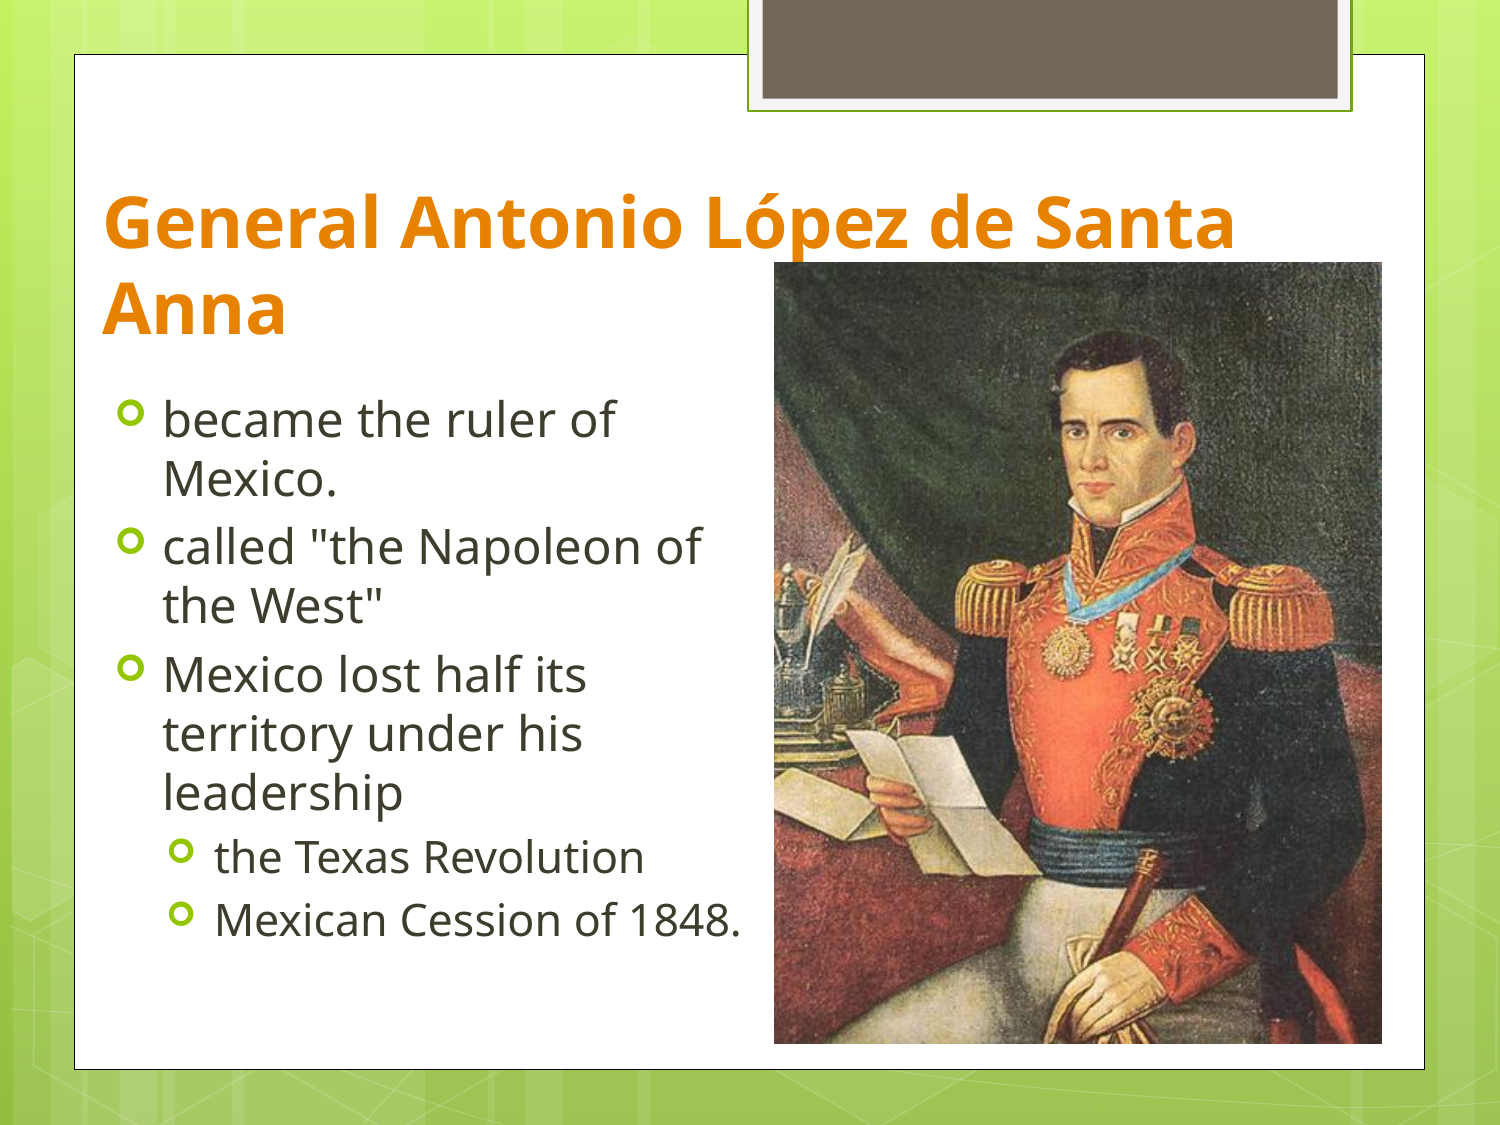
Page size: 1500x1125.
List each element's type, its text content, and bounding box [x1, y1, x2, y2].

picture [774, 262, 1382, 1044]
title General Antonio López de Santa Anna [87, 168, 1413, 357]
list became the ruler of Mexico. called "the Napoleon of the West" Mexico lost half its territory under his leadership the Texas Revolution Mexican Cession of 1848. [87, 381, 768, 957]
